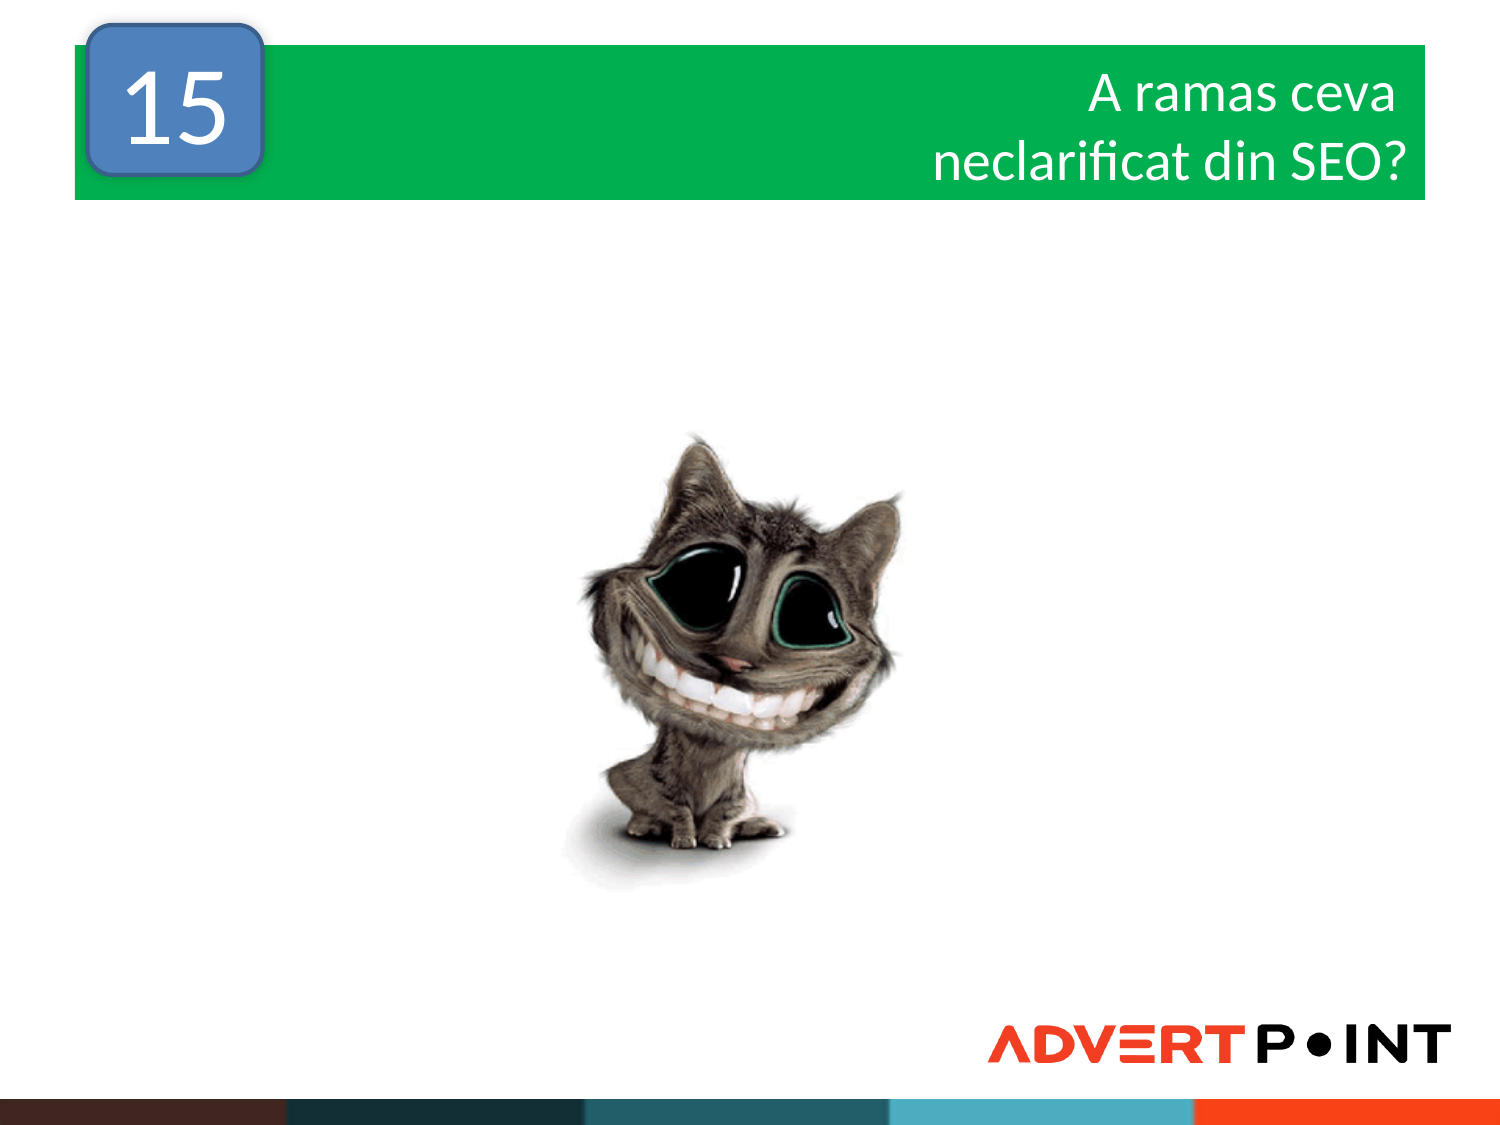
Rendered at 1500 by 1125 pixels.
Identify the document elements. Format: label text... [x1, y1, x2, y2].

text_box 15 [85, 22, 265, 178]
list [499, 374, 984, 951]
picture [987, 1024, 1452, 1063]
text_box A ramas ceva neclarificat din SEO? [74, 45, 1425, 200]
picture [0, 1099, 1500, 1125]
